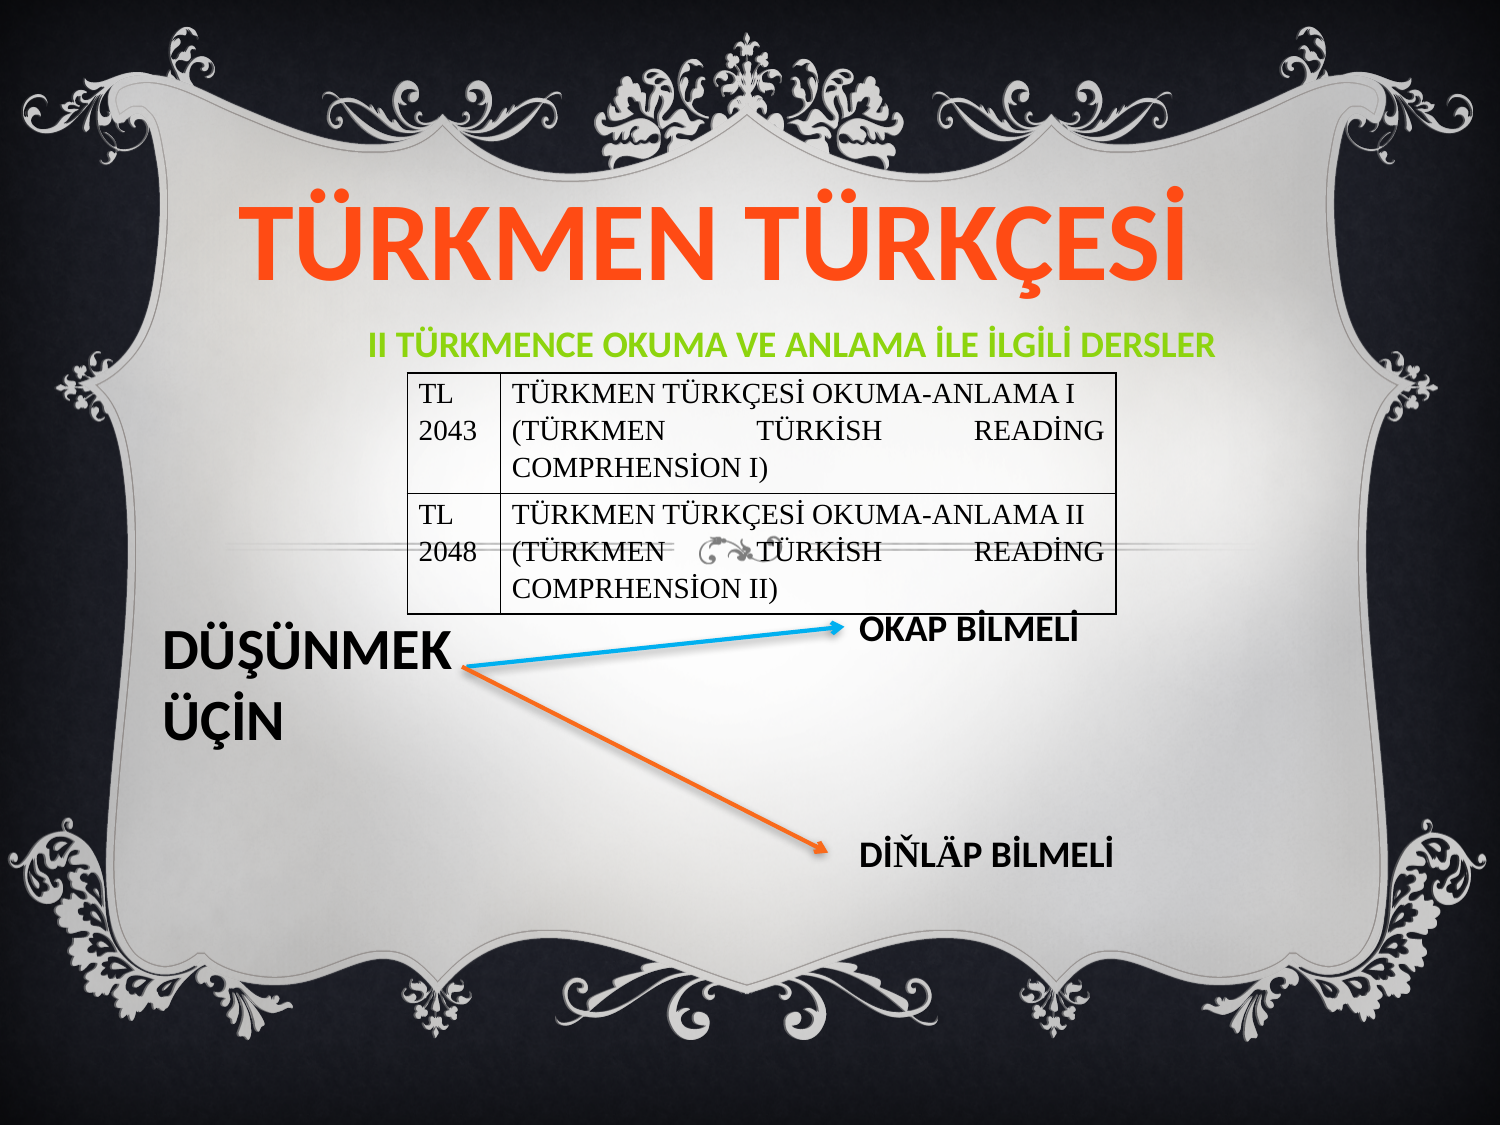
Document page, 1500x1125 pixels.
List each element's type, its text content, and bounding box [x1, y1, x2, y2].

picture [0, 613, 1500, 1125]
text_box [466, 626, 845, 667]
picture [495, 615, 844, 626]
text_box TÜRKMEN TÜRKÇESİ [223, 160, 1233, 311]
table_header TÜRKMEN TÜRKÇESİ OKUMA-ANLAMA I (Türkmen türkish reading comprhension I) [501, 374, 1115, 493]
text_box II TÜRKMENCE OKUMA VE ANLAMA İLE İLGİLİ DERSLER [352, 312, 1247, 372]
text_box OKAP BİLMELİ [844, 596, 1128, 657]
table_cell TÜRKMEN TÜRKÇESİ OKUMA-ANLAMA II (Türkmen türkish reading comprhension II) [501, 494, 1115, 613]
table_header TL 2043 [408, 374, 500, 493]
table_cell TL 2048 [408, 494, 500, 613]
text_box DİŇLÄP BİLMELİ [844, 822, 1186, 882]
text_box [461, 666, 829, 853]
picture [0, 0, 1500, 459]
text_box DÜŞÜNMEK ÜÇİN [147, 604, 495, 760]
